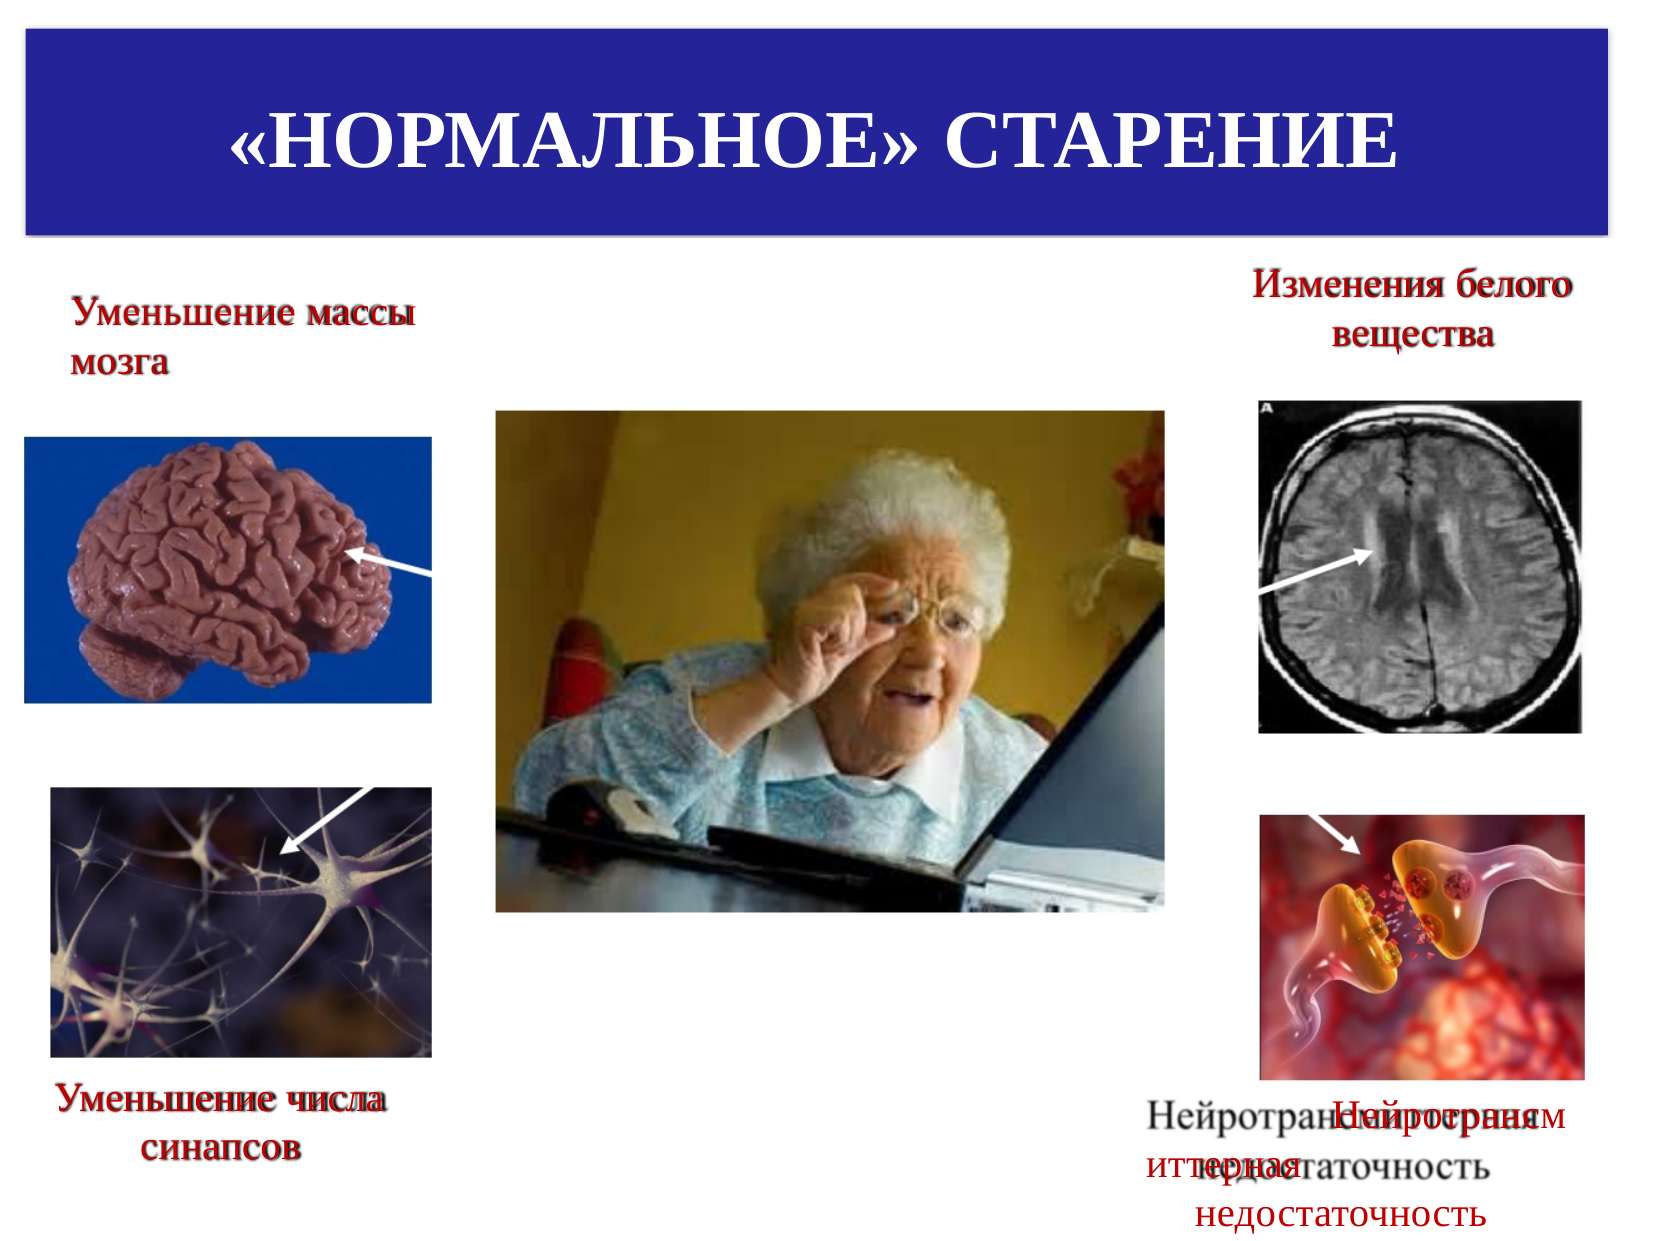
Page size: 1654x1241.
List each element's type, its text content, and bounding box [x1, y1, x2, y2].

picture [23, 238, 1616, 1218]
text_box «НОРМАЛЬНОЕ» СТАРЕНИЕ [227, 84, 1428, 184]
text_box Изменения белого вещества Нейротрансмиттерная недостаточность [1146, 1227, 1575, 1235]
text_box [24, 27, 1610, 238]
